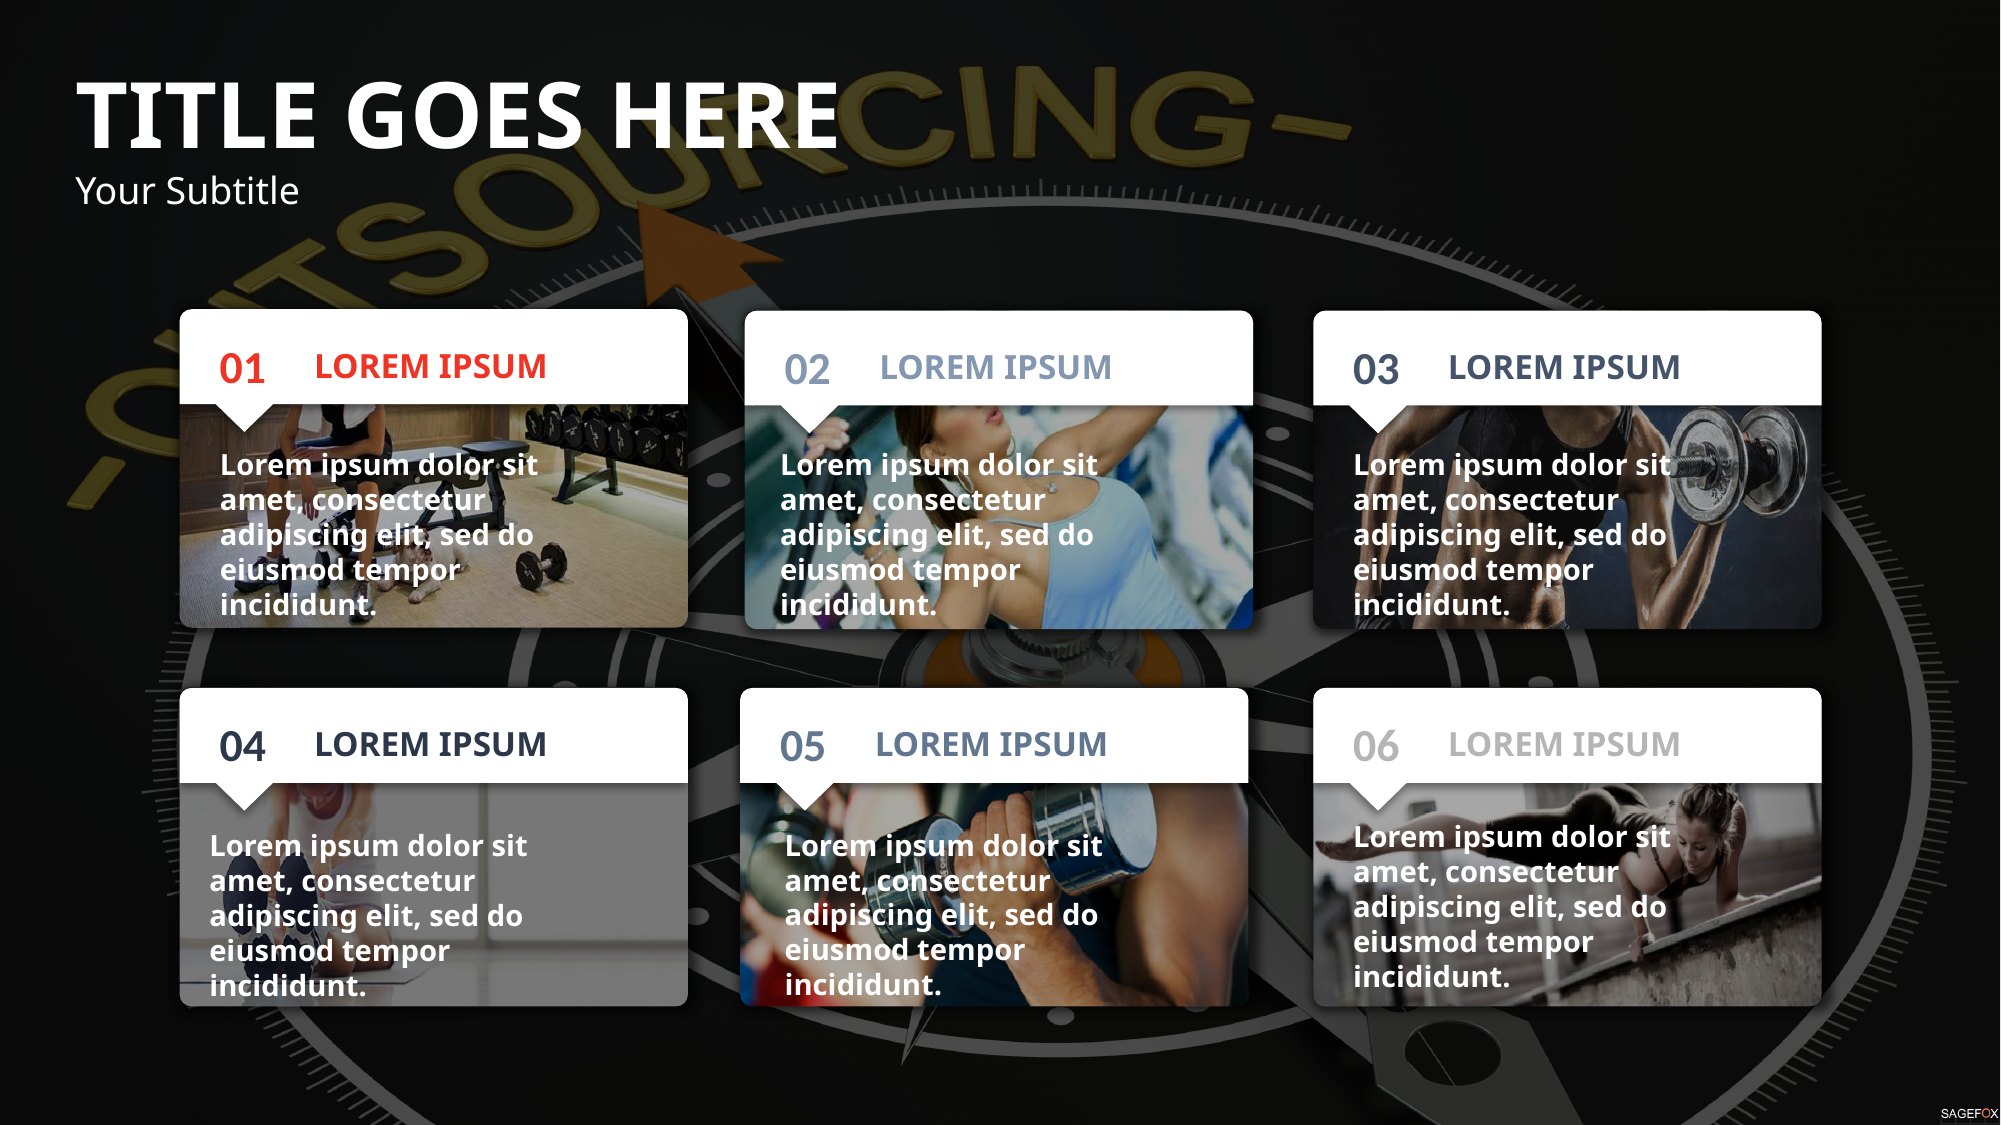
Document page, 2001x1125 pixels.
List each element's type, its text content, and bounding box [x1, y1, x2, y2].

text_box Lorem ipsum dolor sit amet, consectetur adipiscing elit, sed do eiusmod tempor incididunt. [765, 438, 1162, 629]
text_box [178, 413, 237, 629]
text_box Lorem ipsum dolor sit amet, consectetur adipiscing elit, sed do eiusmod tempor incididunt. [1338, 811, 1735, 1001]
text_box [809, 791, 1250, 1008]
text_box [249, 792, 689, 1008]
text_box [179, 309, 688, 432]
text_box [1312, 413, 1823, 631]
text_box [739, 793, 799, 1008]
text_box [1313, 310, 1822, 434]
text_box Lorem ipsum dolor sit amet, consectetur adipiscing elit, sed do eiusmod tempor incididunt. [194, 819, 591, 1010]
text_box Lorem ipsum dolor sit amet, consectetur adipiscing elit, sed do eiusmod tempor incididunt. [1338, 438, 1735, 629]
text_box Lorem ipsum dolor sit amet, consectetur adipiscing elit, sed do eiusmod tempor incididunt. [205, 439, 602, 629]
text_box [744, 310, 1254, 434]
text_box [740, 687, 1249, 811]
text_box Lorem ipsum dolor sit amet, consectetur adipiscing elit, sed do eiusmod tempor incididunt. [769, 819, 1166, 1009]
text_box [1312, 792, 1823, 1008]
text_box TITLE GOES HERE Your Subtitle [60, 49, 1036, 220]
text_box [178, 792, 239, 1008]
text_box [250, 413, 689, 629]
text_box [1313, 687, 1822, 811]
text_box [179, 687, 688, 811]
picture [0, 0, 2001, 1125]
text_box [743, 412, 1255, 631]
